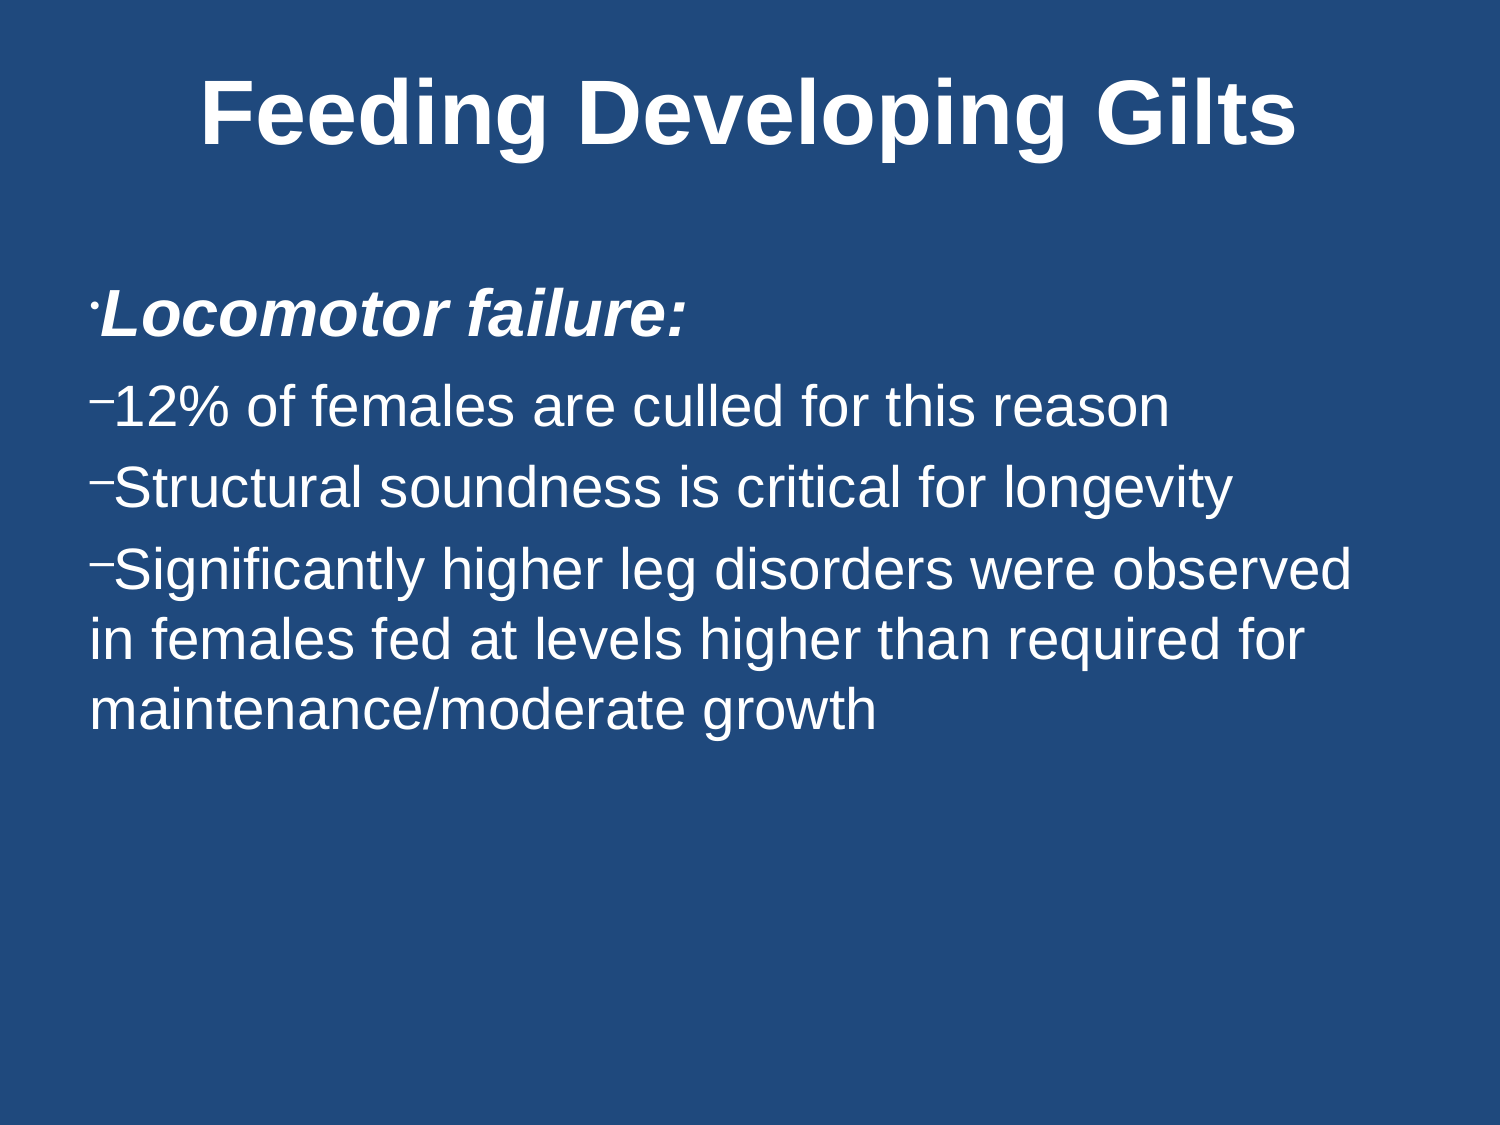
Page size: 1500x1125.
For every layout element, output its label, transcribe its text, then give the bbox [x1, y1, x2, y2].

list Locomotor failure: 12% of females are culled for this reason Structural soundness is critical for longevity Significantly higher leg disorders were observed in females fed at levels higher than required for maintenance/moderate growth [75, 262, 1425, 1005]
title Feeding Developing Gilts [75, 45, 1425, 233]
